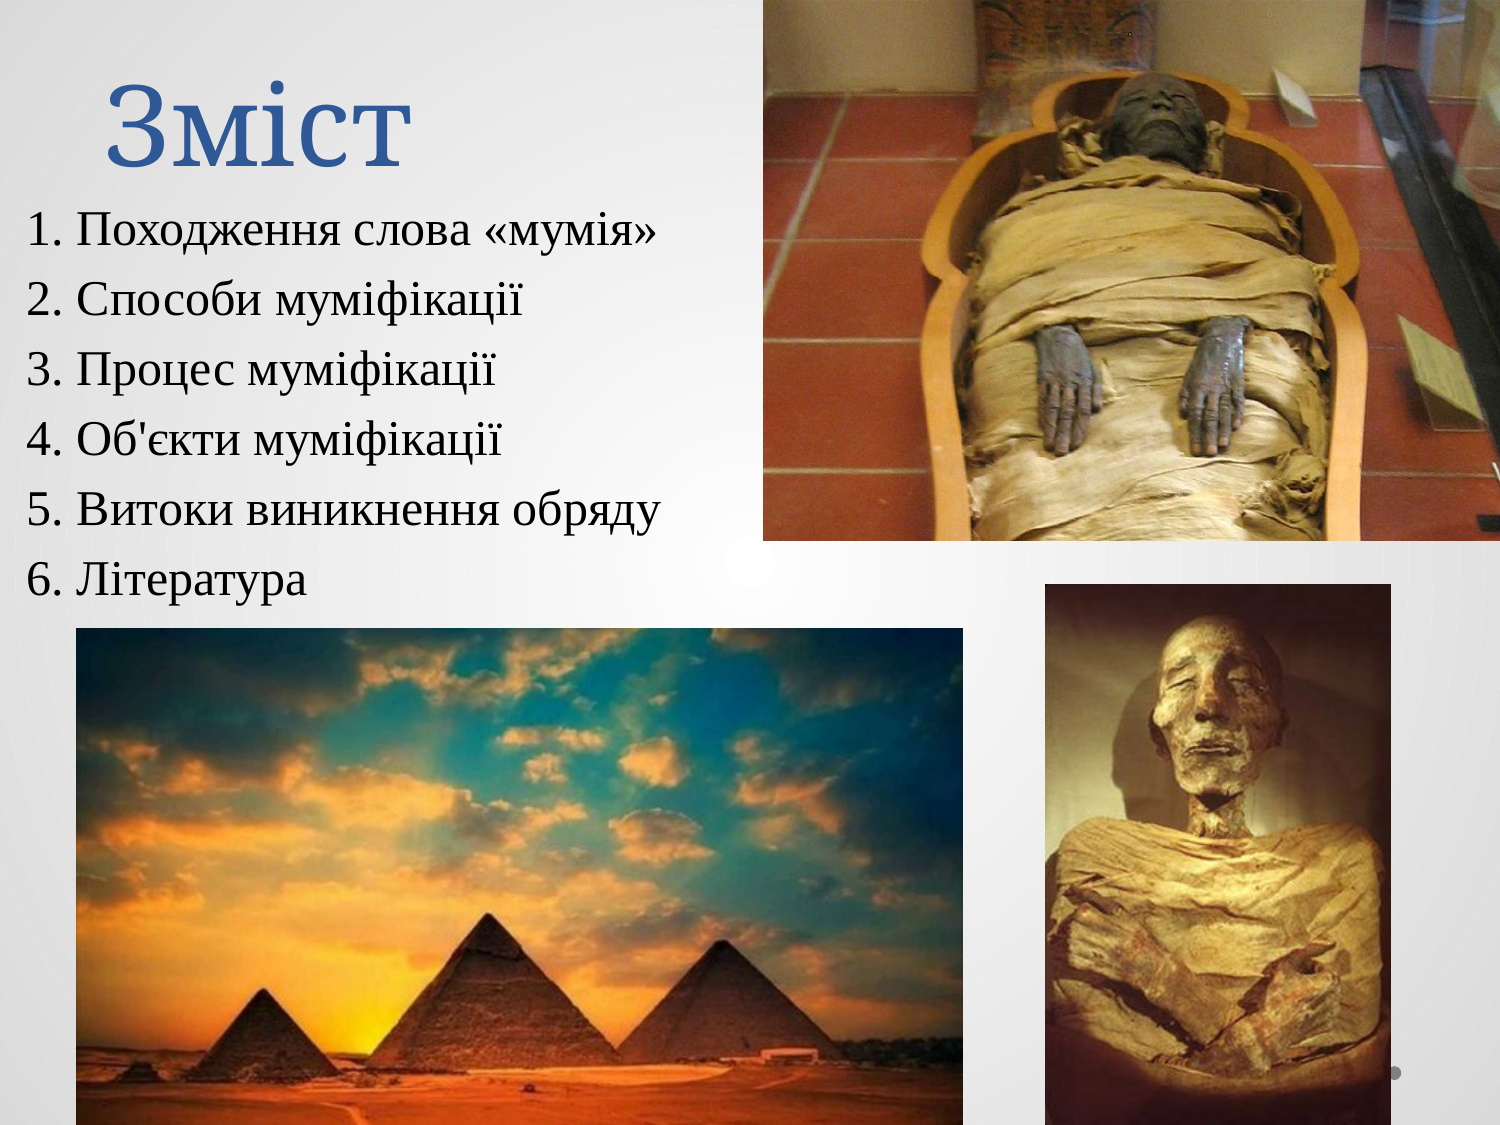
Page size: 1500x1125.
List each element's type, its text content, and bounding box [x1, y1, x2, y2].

picture [762, 0, 1500, 541]
list 1. Походження слова «мумія» 2. Способи муміфікації 3. Процес муміфікації 4. Об'єкти муміфікації 5. Витоки виникнення обряду 6. Література [11, 187, 1362, 931]
picture [1045, 584, 1391, 1125]
title Зміст [88, 0, 760, 187]
picture [76, 628, 963, 1125]
